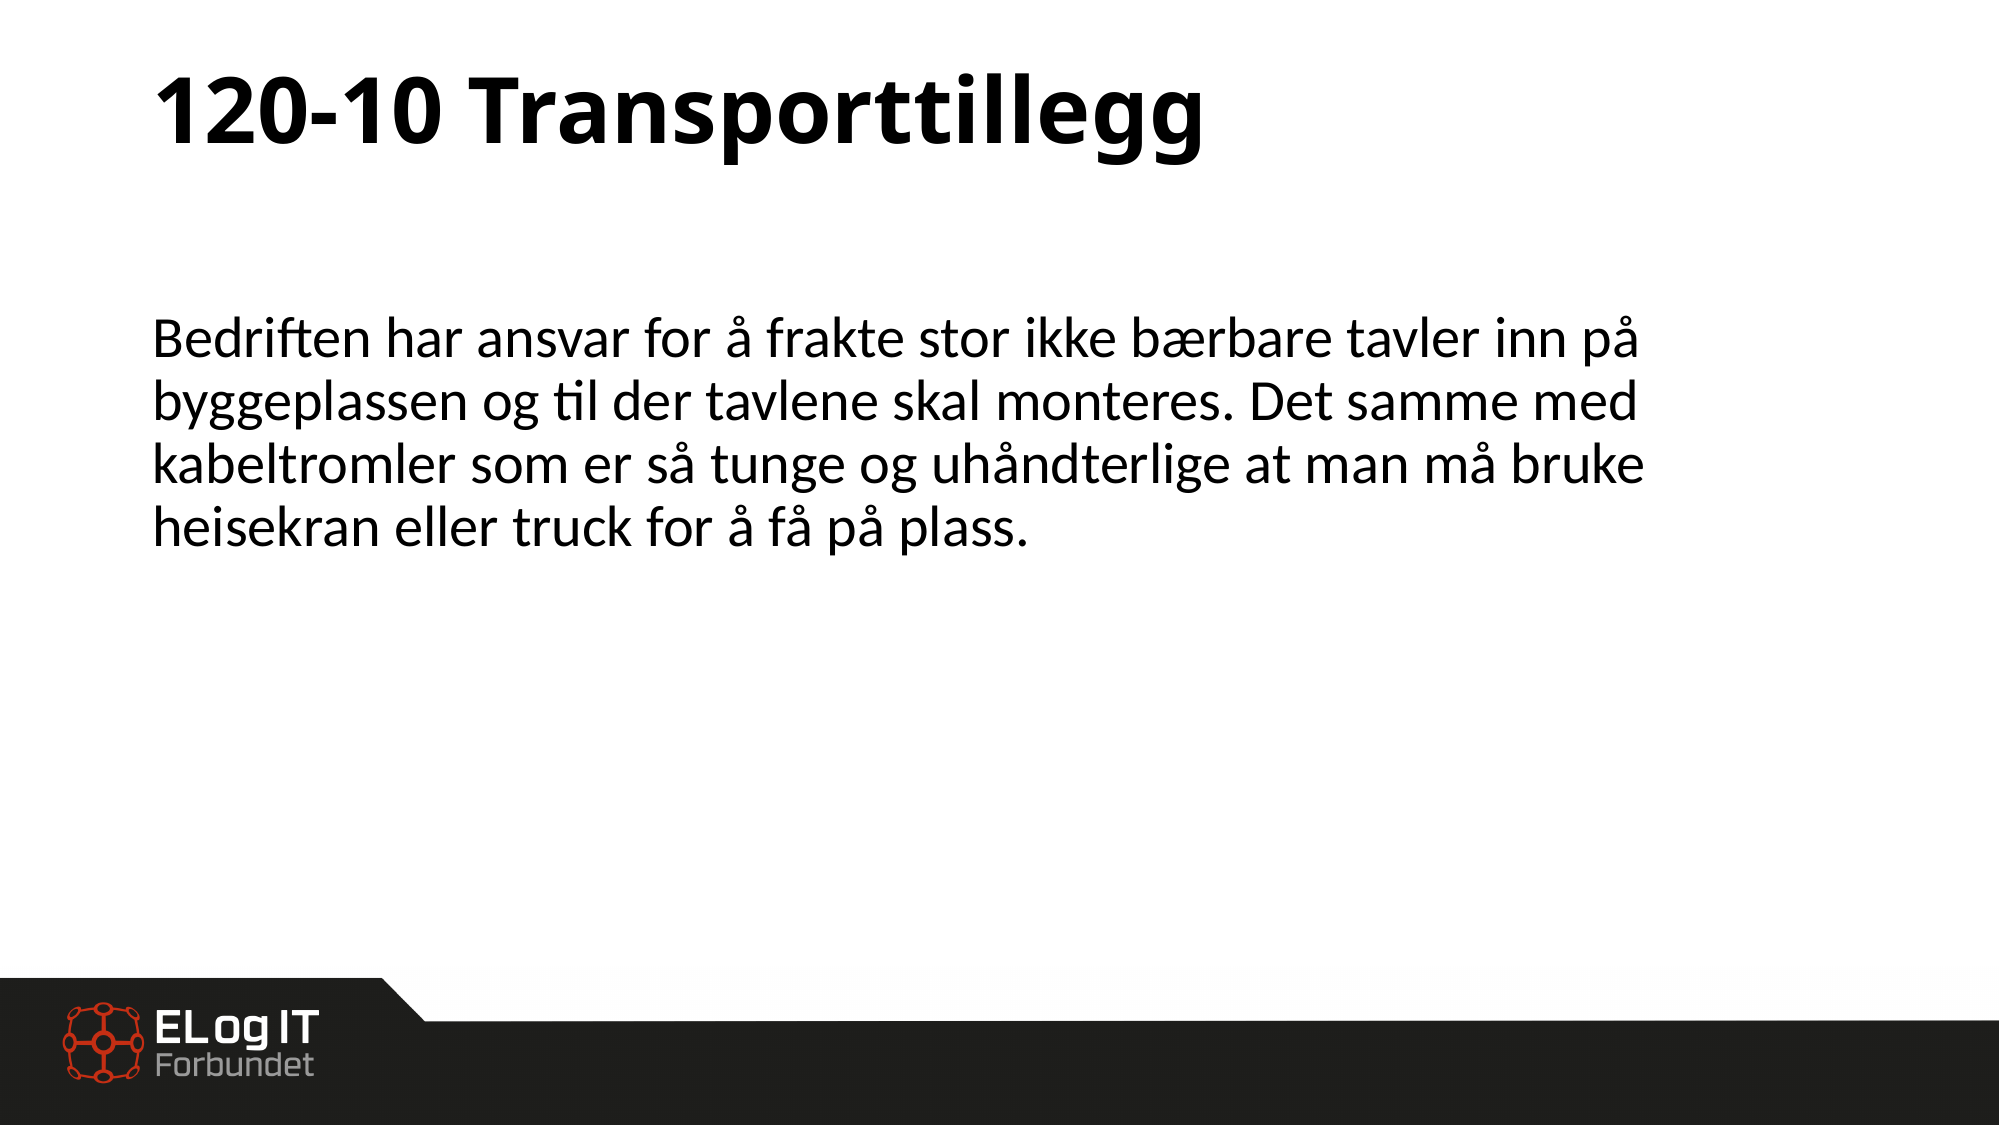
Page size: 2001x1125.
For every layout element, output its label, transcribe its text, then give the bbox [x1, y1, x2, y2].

title 120-10 Transporttillegg [137, 59, 1863, 278]
list Bedriften har ansvar for å frakte stor ikke bærbare tavler inn på byggeplassen og til der tavlene skal monteres. Det samme med kabeltromler som er så tunge og uhåndterlige at man må bruke heisekran eller truck for å få på plass. [137, 299, 1863, 925]
picture [0, 966, 1999, 1125]
